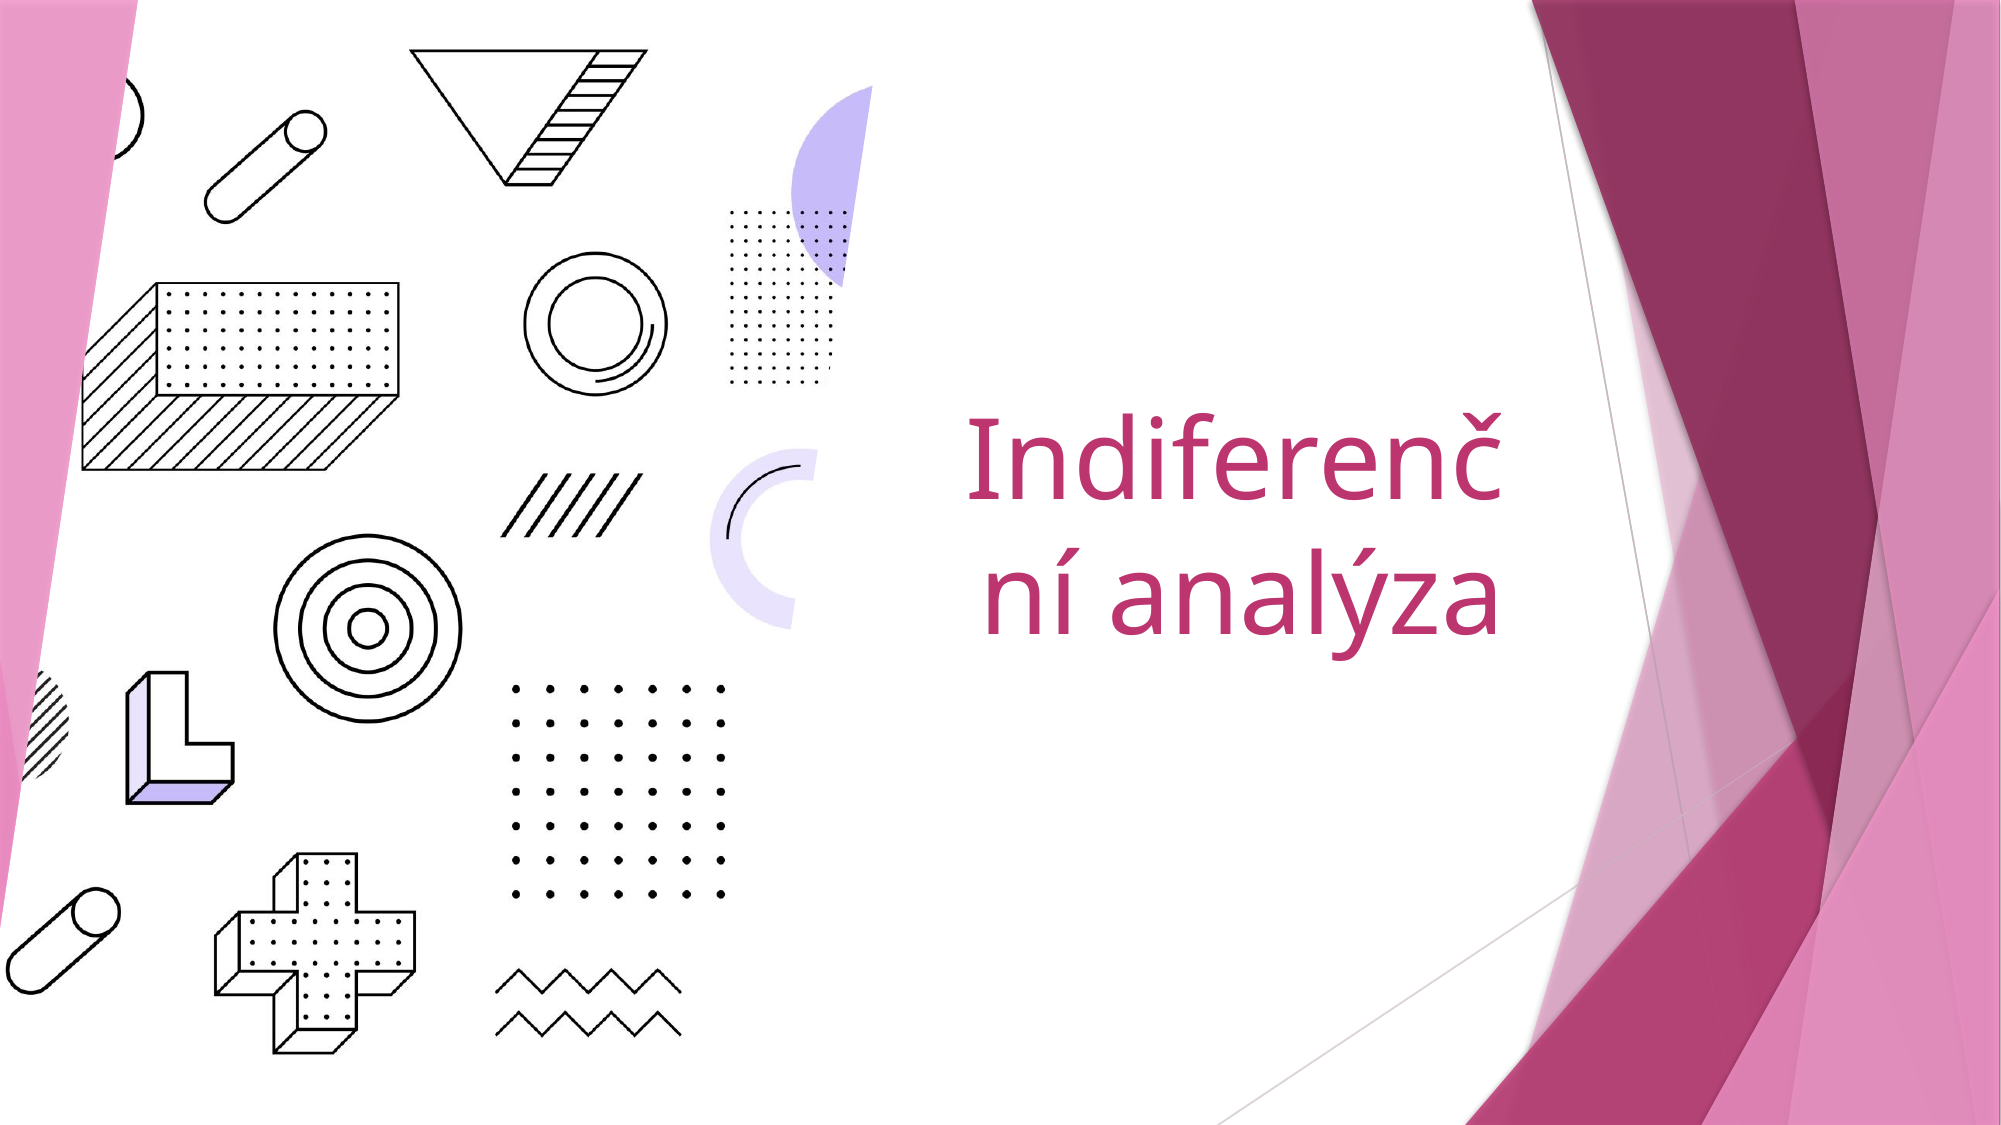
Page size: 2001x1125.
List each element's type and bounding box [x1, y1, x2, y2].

picture [0, 0, 886, 1125]
text_box [887, 0, 2000, 1125]
